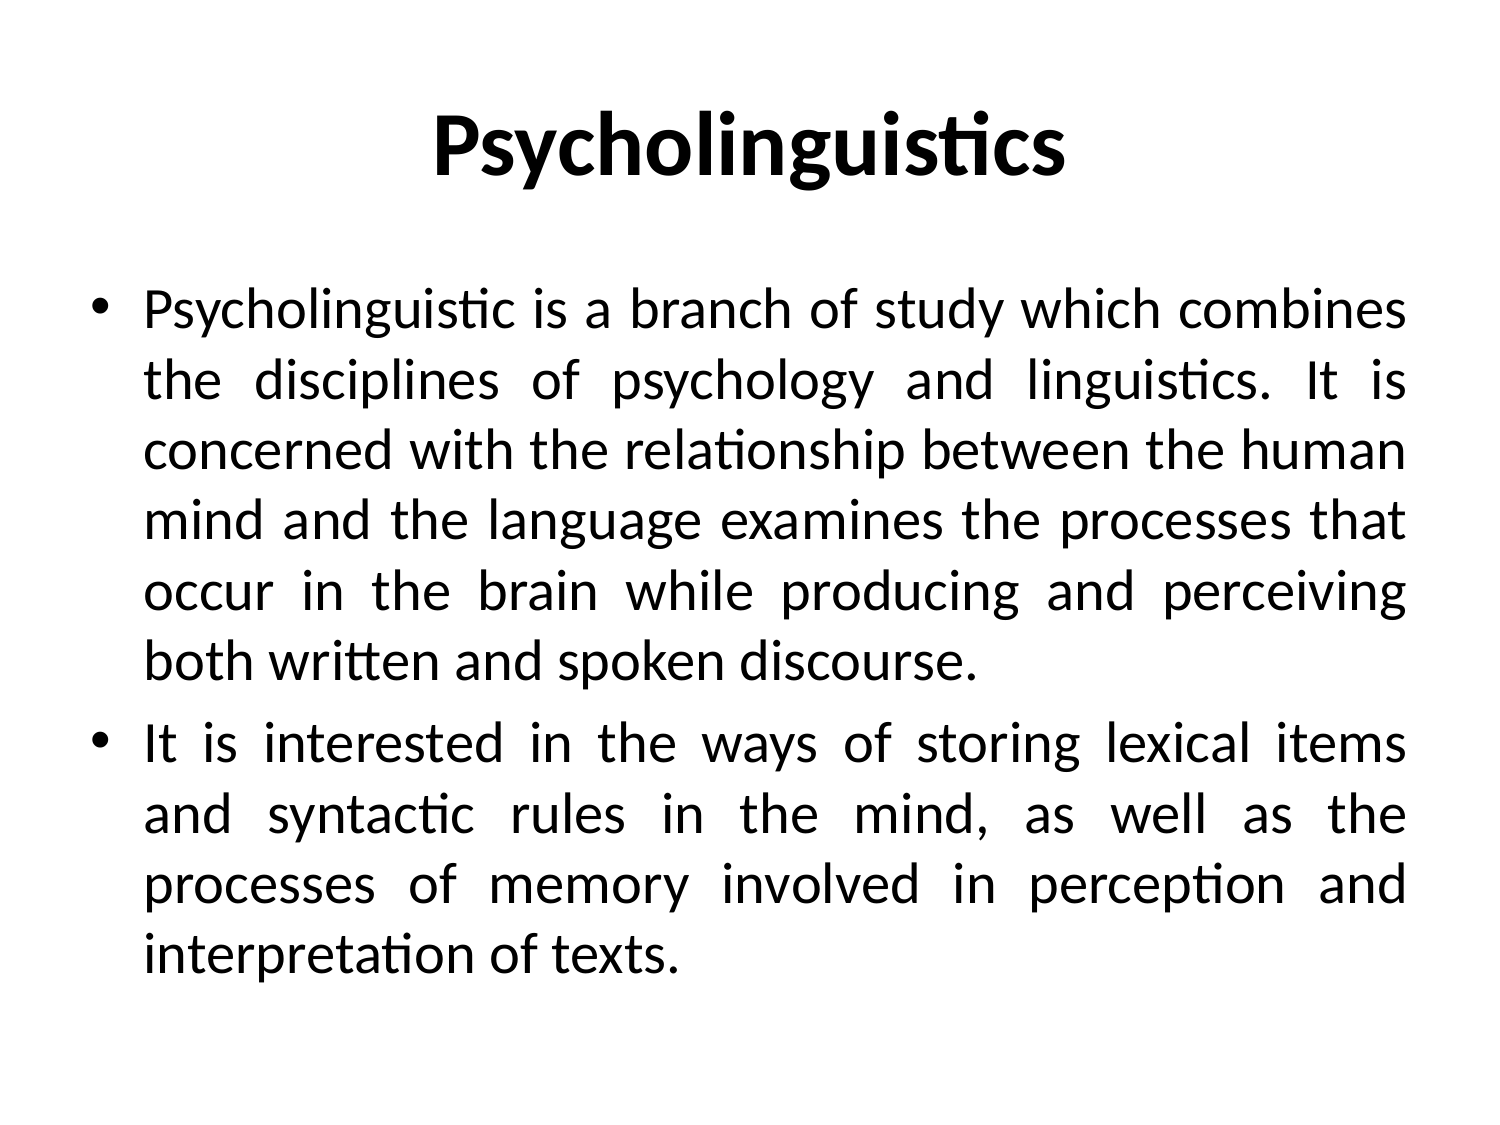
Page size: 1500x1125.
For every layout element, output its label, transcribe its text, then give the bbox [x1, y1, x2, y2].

title Psycholinguistics [75, 45, 1425, 233]
list Psycholinguistic is a branch of study which combines the disciplines of psychology and linguistics. It is concerned with the relationship between the human mind and the language examines the processes that occur in the brain while producing and perceiving both written and spoken discourse. It is interested in the ways of storing lexical items and syntactic rules in the mind, as well as the processes of memory involved in perception and interpretation of texts. [75, 262, 1425, 1005]
